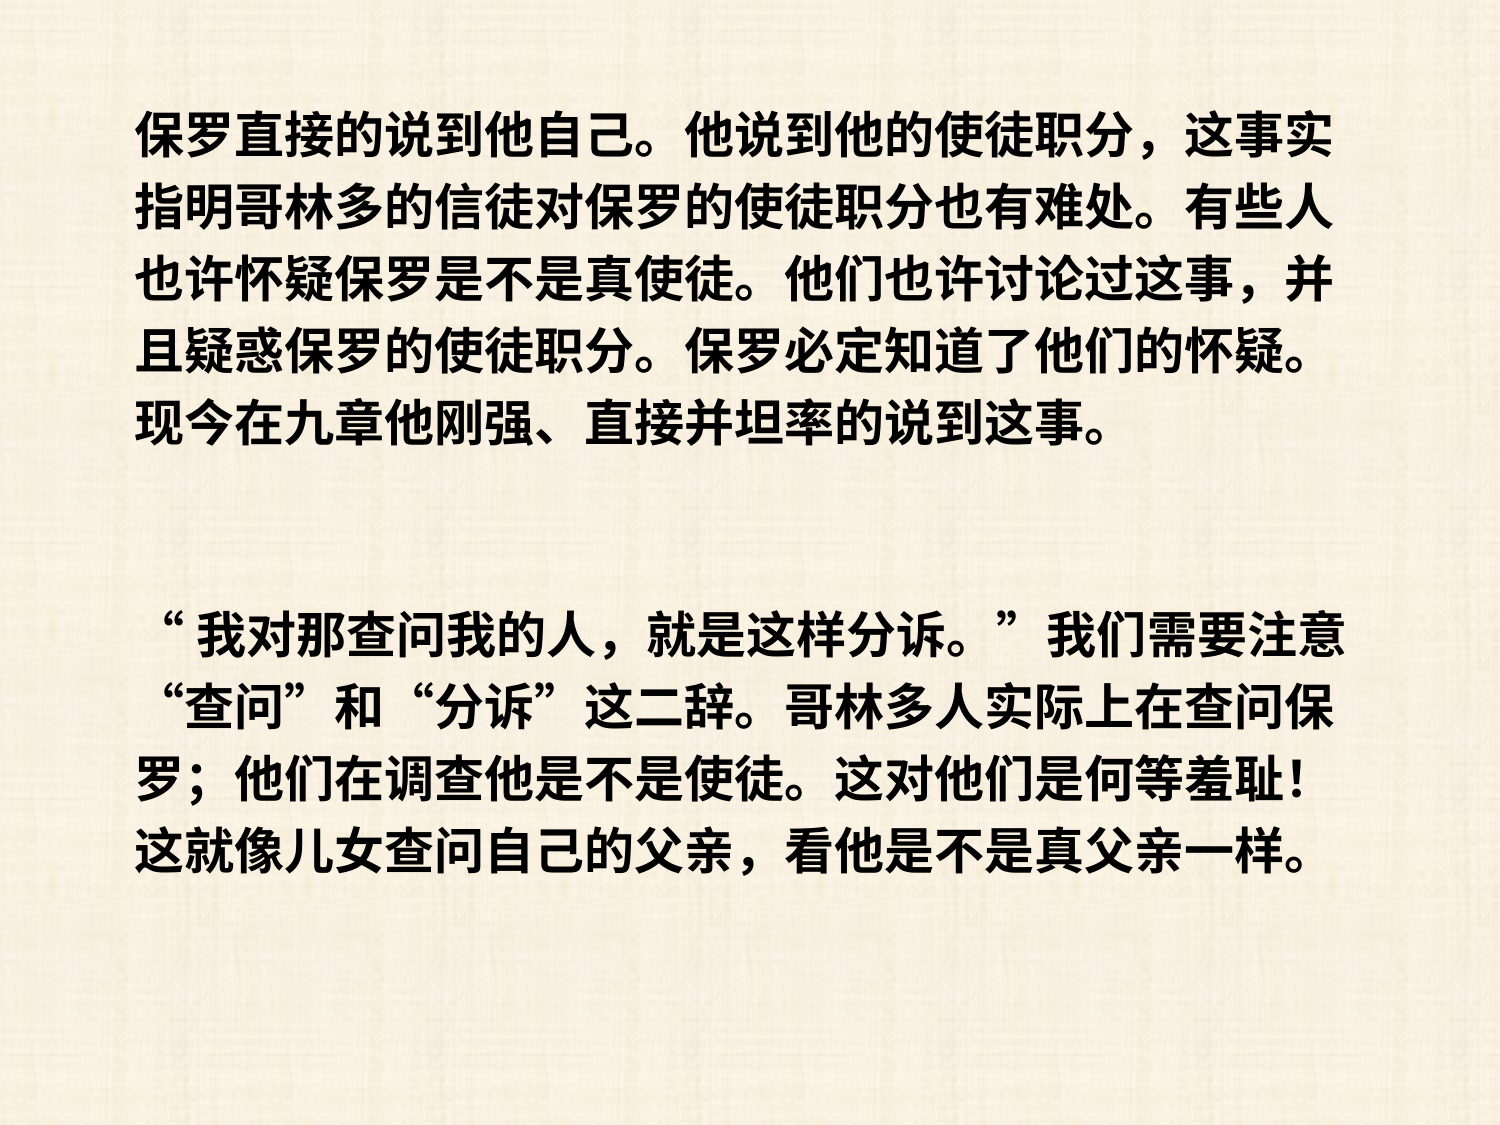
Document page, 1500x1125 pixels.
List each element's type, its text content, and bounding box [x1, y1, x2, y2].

text_box 保罗直接的说到他自己。他说到他的使徒职分，这事实指明哥林多的信徒对保罗的使徒职分也有难处。有些人也许怀疑保罗是不是真使徒。他们也许讨论过这事，并且疑惑保罗的使徒职分。保罗必定知道了他们的怀疑。现今在九章他刚强、直接并坦率的说到这事。 [119, 84, 1376, 460]
text_box “我对那查问我的人，就是这样分诉。”我们需要注意“查问”和“分诉”这二辞。哥林多人实际上在查问保罗；他们在调查他是不是使徒。这对他们是何等羞耻！这就像儿女查问自己的父亲，看他是不是真父亲一样。 [119, 584, 1376, 888]
